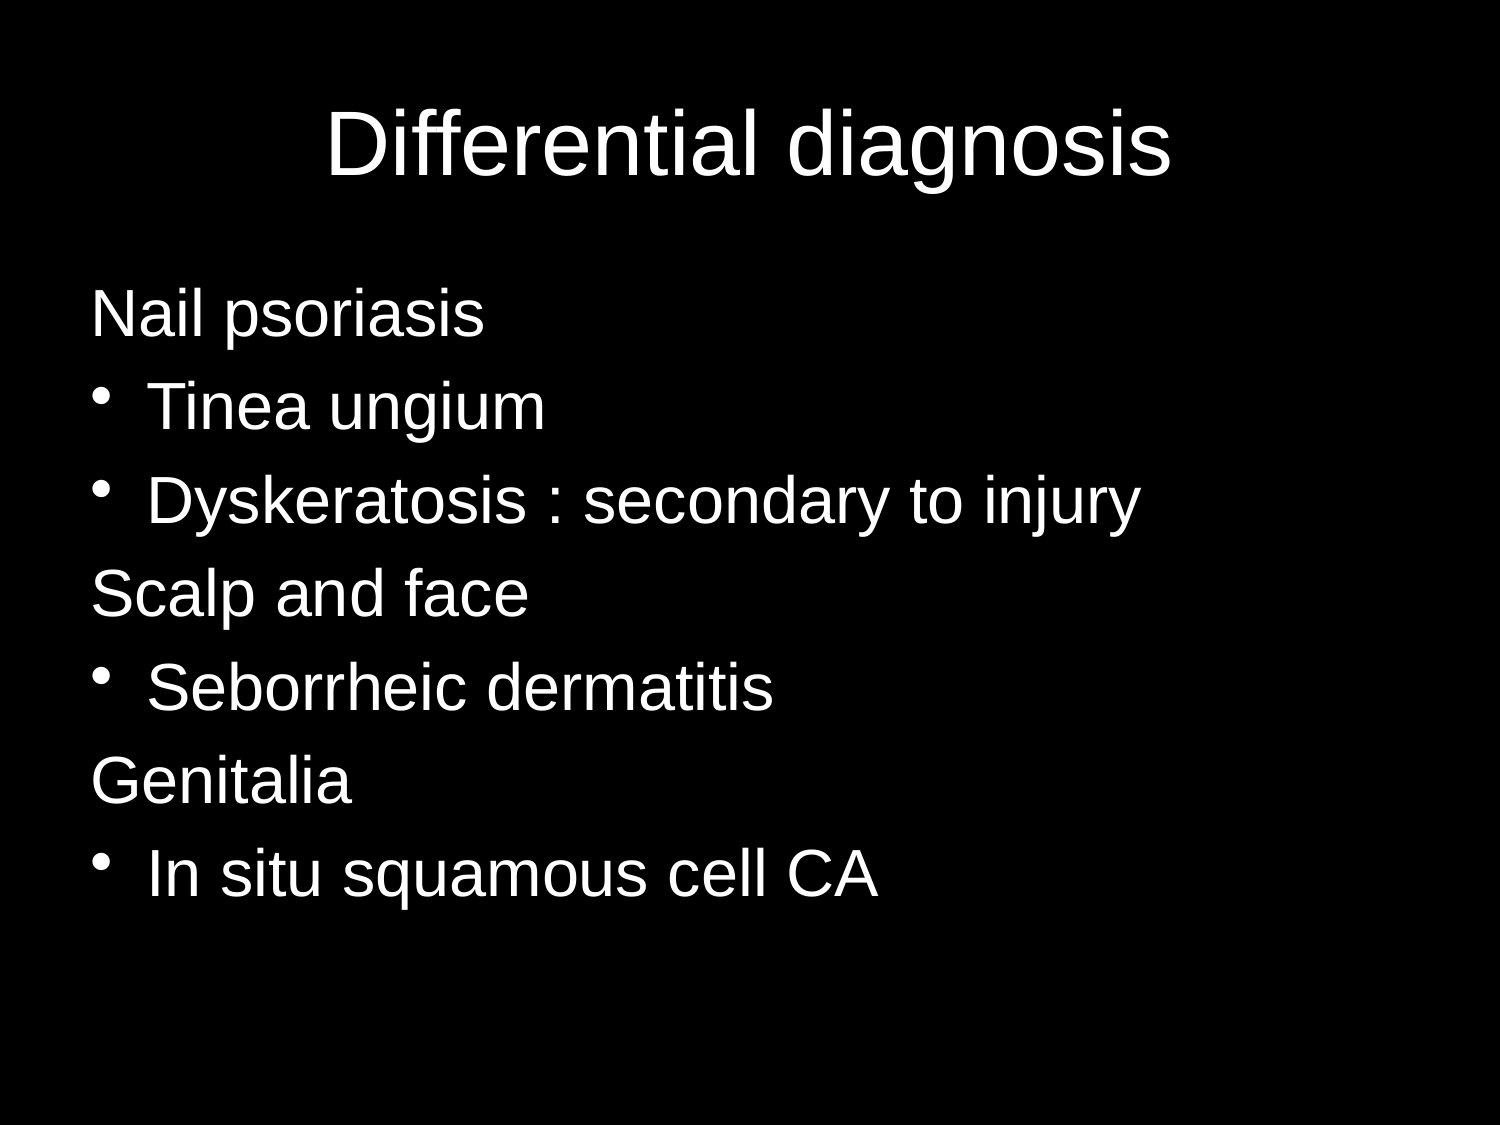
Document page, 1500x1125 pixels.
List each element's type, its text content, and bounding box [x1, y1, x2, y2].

list Nail psoriasis Tinea ungium Dyskeratosis : secondary to injury Scalp and face Seborrheic dermatitis Genitalia In situ squamous cell CA [74, 262, 1426, 1006]
title Differential diagnosis [74, 44, 1426, 233]
